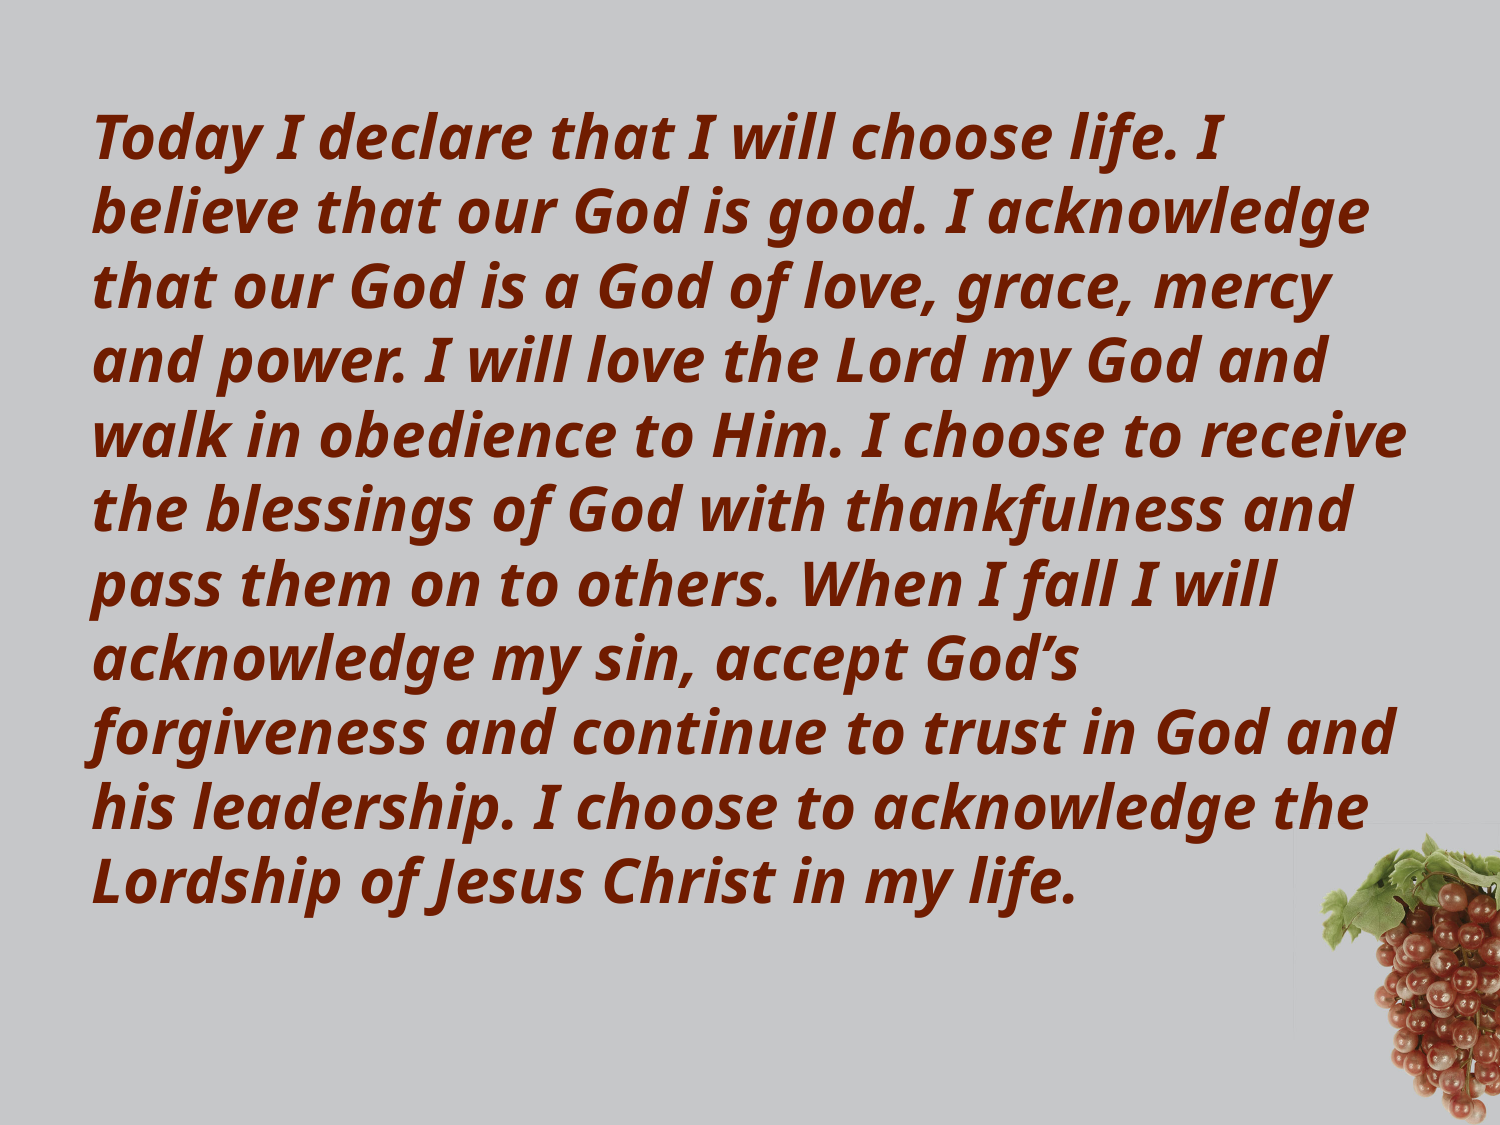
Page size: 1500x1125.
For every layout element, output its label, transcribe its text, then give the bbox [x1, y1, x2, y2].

list Today I declare that I will choose life. I believe that our God is good. I acknowledge that our God is a God of love, grace, mercy and power. I will love the Lord my God and walk in obedience to Him. I choose to receive the blessings of God with thankfulness and pass them on to others. When I fall I will acknowledge my sin, accept God’s forgiveness and continue to trust in God and his leadership. I choose to acknowledge the Lordship of Jesus Christ in my life. [76, 90, 1425, 1005]
picture [0, 0, 1500, 1125]
